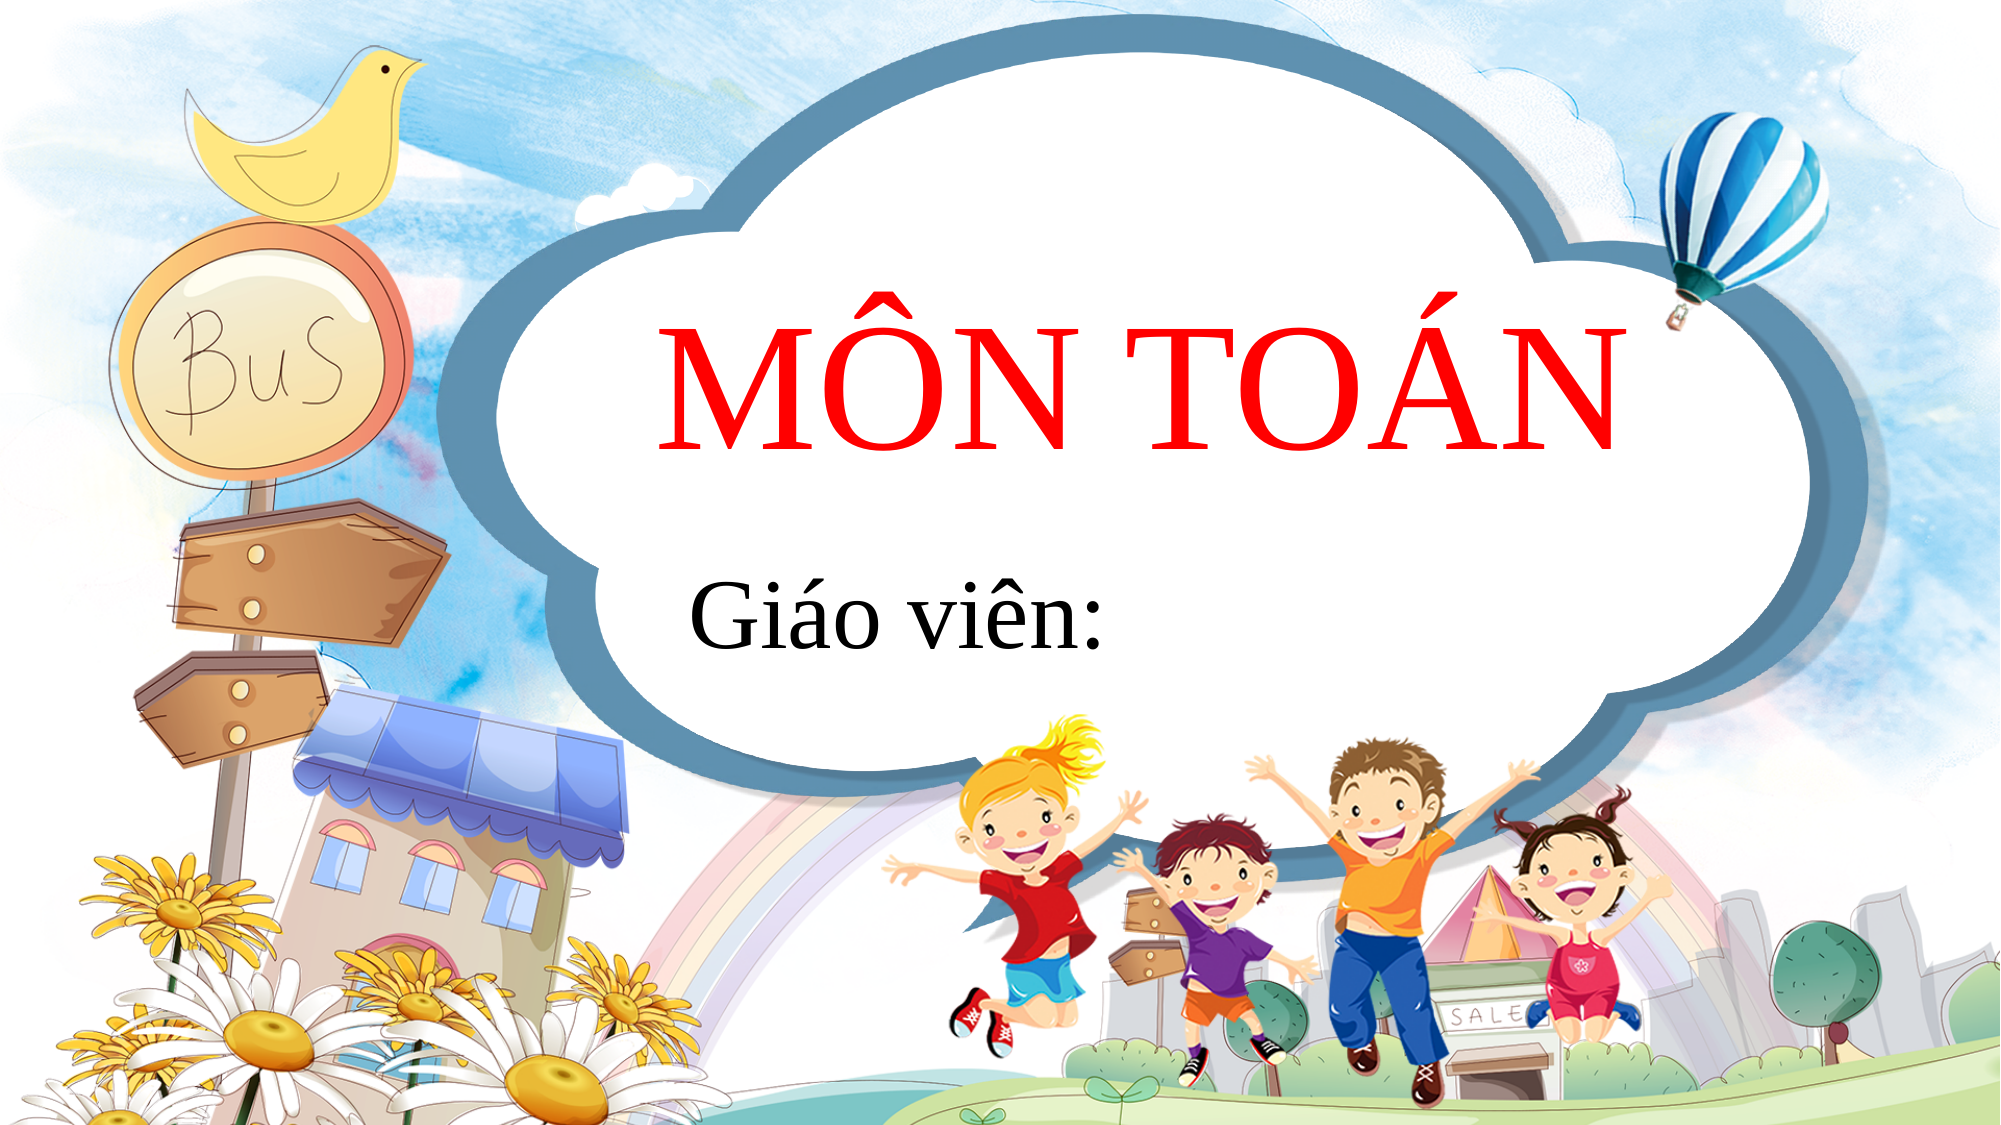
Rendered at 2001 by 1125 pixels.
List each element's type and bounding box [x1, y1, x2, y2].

text_box [436, 14, 1892, 945]
picture [0, 0, 2000, 1125]
